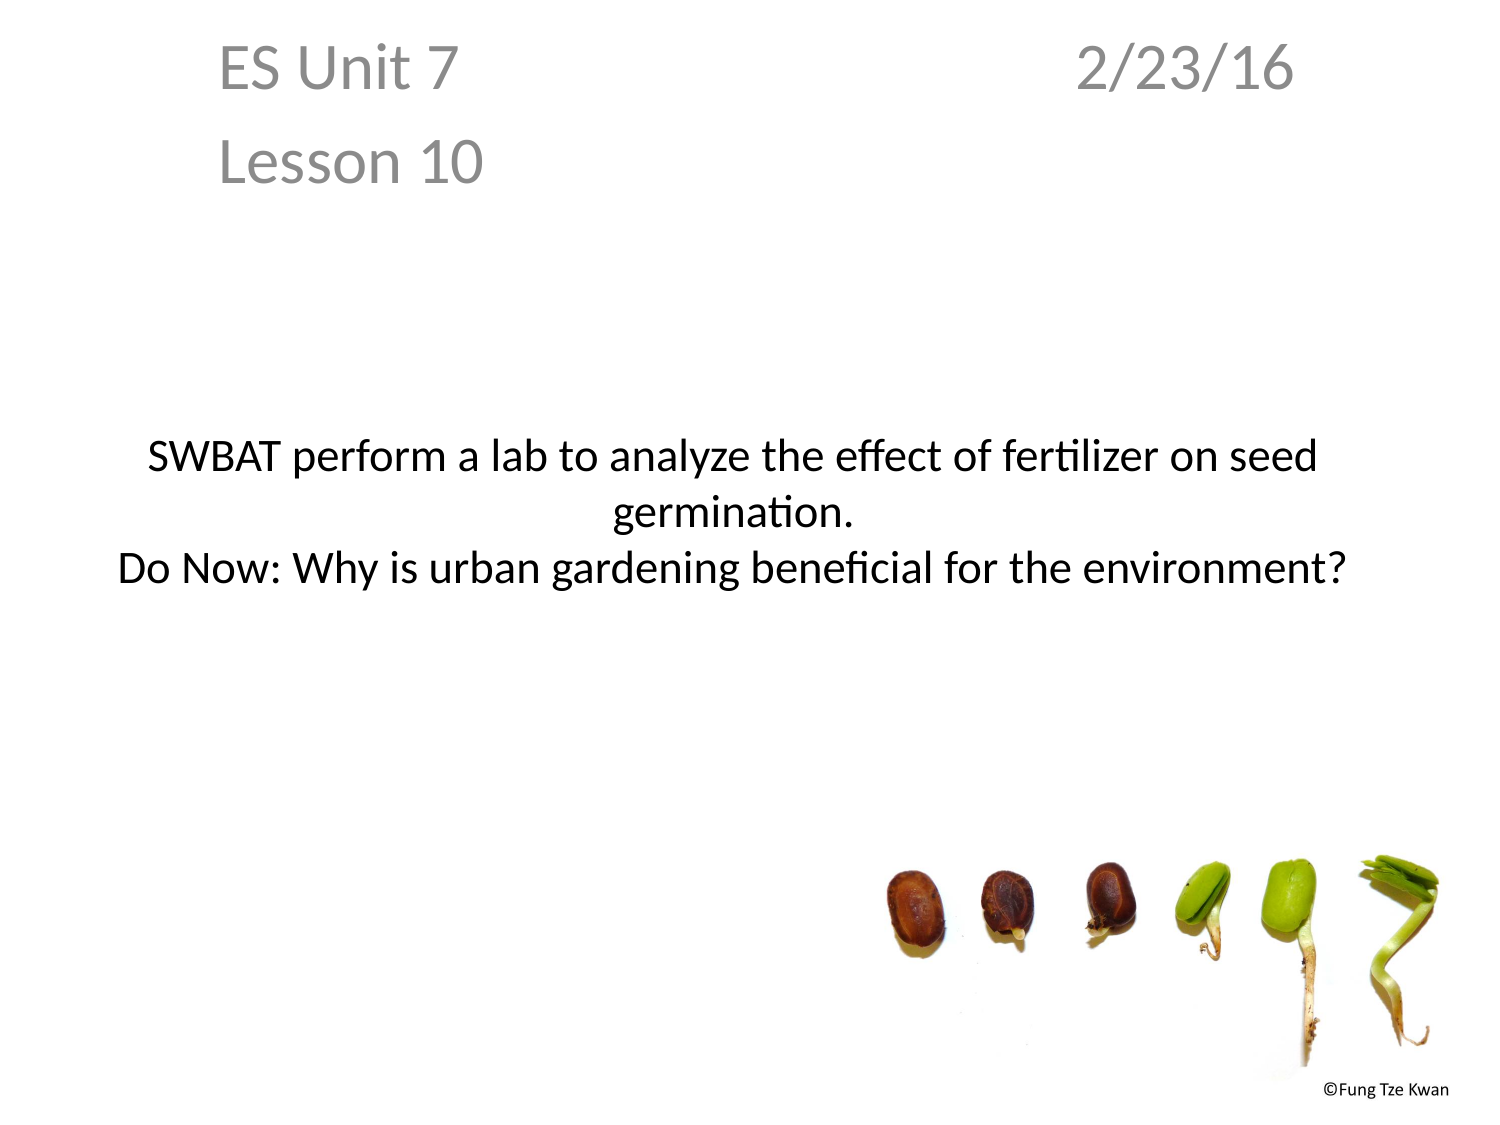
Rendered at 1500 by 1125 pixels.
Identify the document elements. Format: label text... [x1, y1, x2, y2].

title SWBAT perform a lab to analyze the effect of fertilizer on seed germination. Do Now: Why is urban gardening beneficial for the environment? [96, 388, 1372, 630]
picture [868, 779, 1468, 1112]
subtitle ES Unit 7 2/23/16 Lesson 10 [203, 15, 1322, 355]
